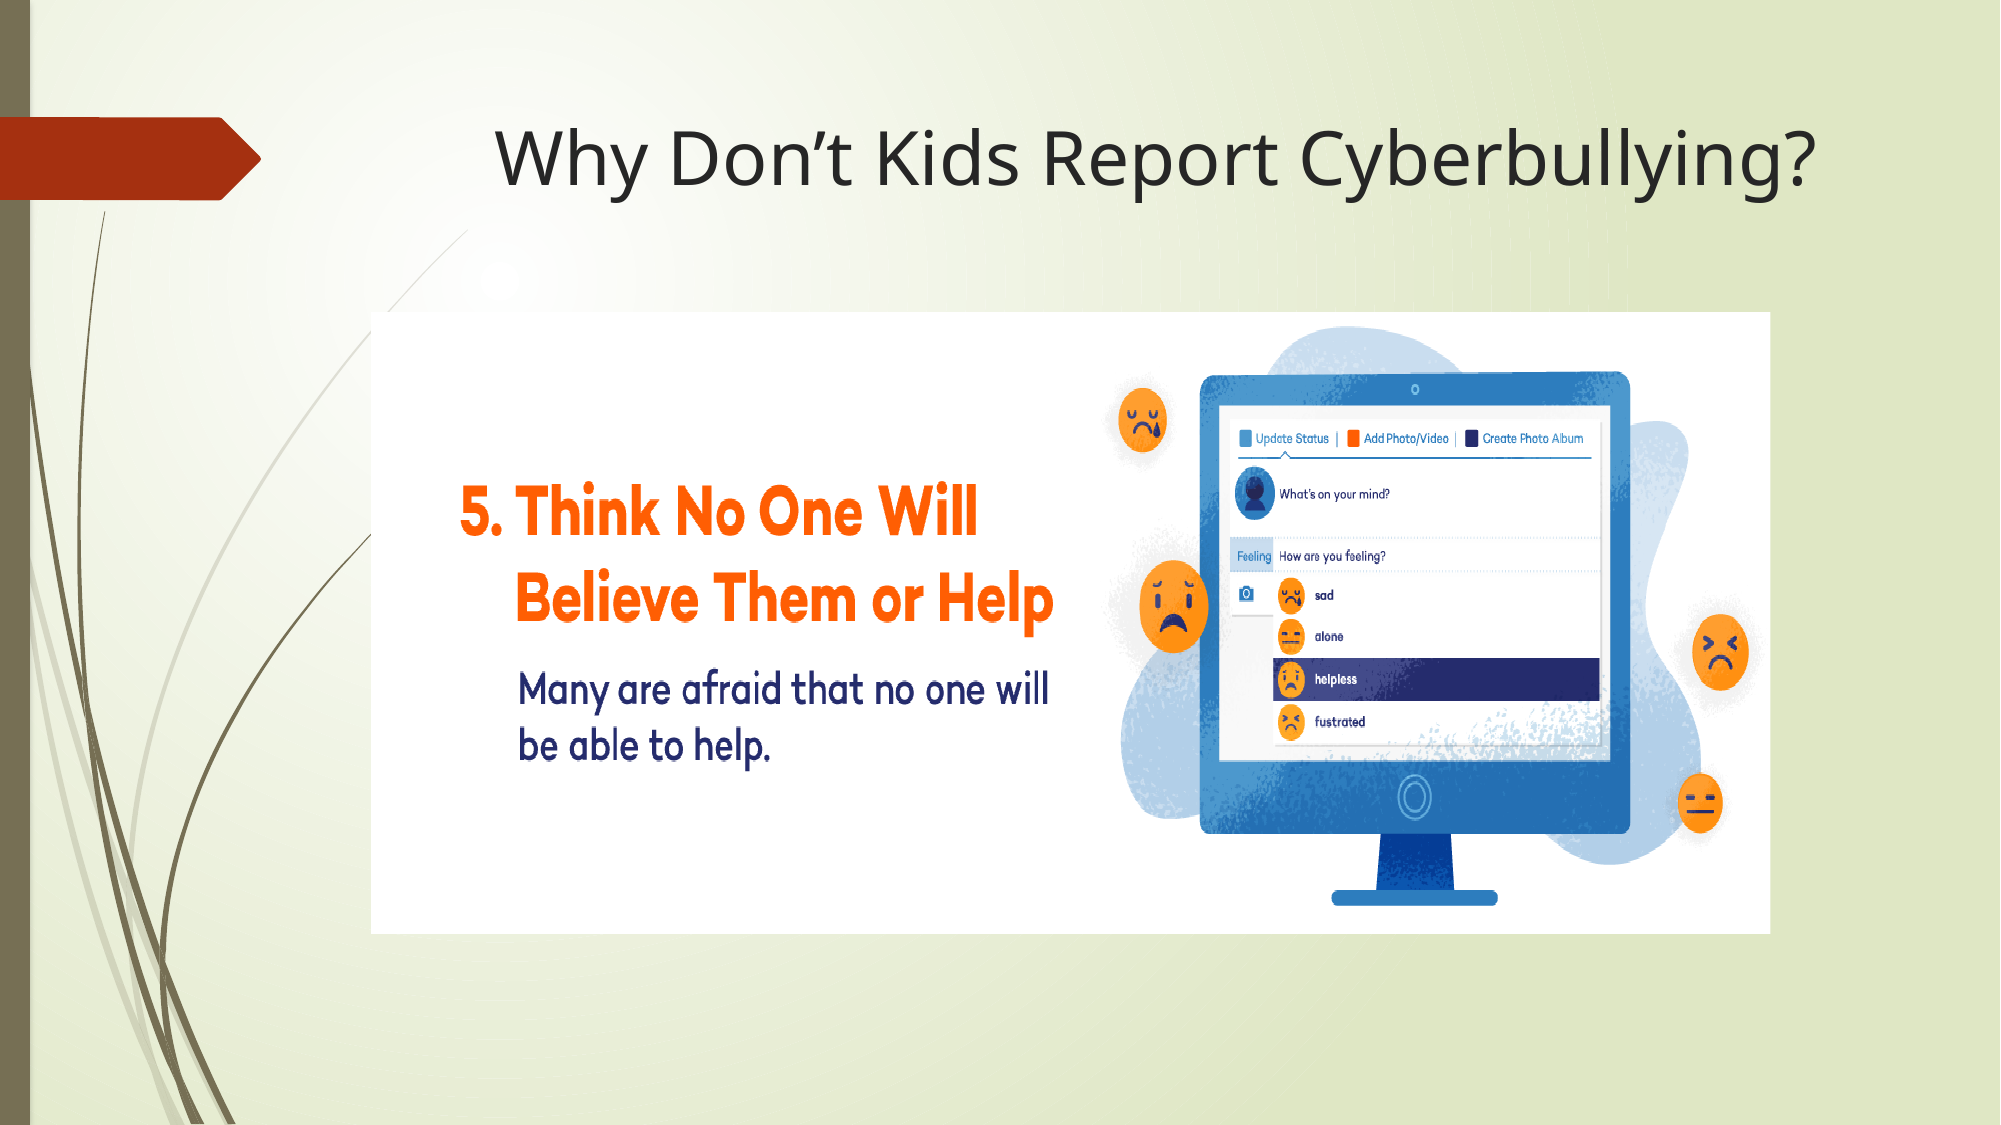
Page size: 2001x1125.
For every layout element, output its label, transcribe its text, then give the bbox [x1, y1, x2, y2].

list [370, 312, 1771, 934]
title Why Don’t Kids Report Cyberbullying? [425, 102, 1888, 313]
